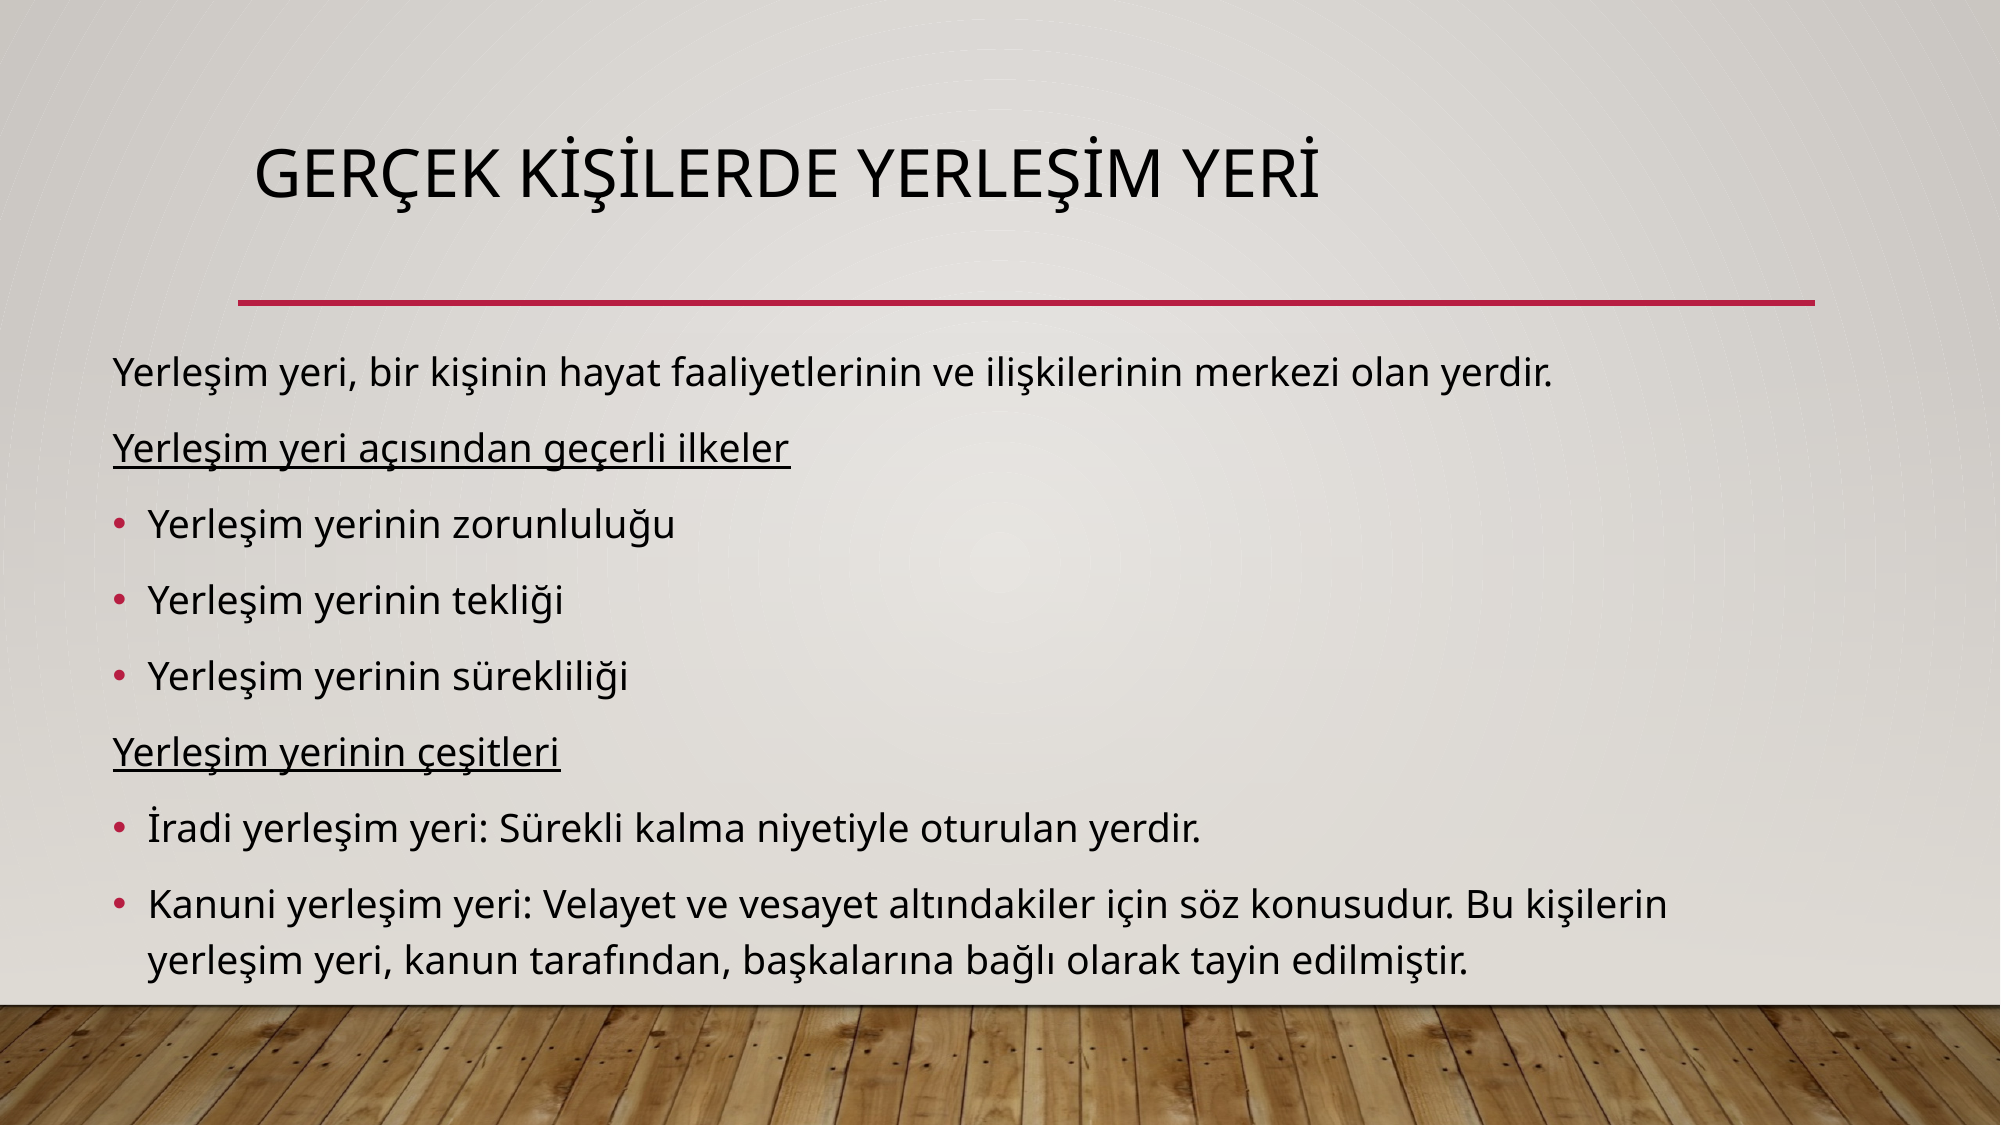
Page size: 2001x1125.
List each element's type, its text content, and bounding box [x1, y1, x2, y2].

title GERÇEK KİŞİLERDE YERLEŞİM YERİ [238, 131, 1814, 305]
list Yerleşim yeri, bir kişinin hayat faaliyetlerinin ve ilişkilerinin merkezi olan yerdir. Yerleşim yeri açısından geçerli ilkeler Yerleşim yerinin zorunluluğu Yerleşim yerinin tekliği Yerleşim yerinin sürekliliği Yerleşim yerinin çeşitleri İradi yerleşim yeri: Sürekli kalma niyetiyle oturulan yerdir. Kanuni yerleşim yeri: Velayet ve vesayet altındakiler için söz konusudur. Bu kişilerin yerleşim yeri, kanun tarafından, başkalarına bağlı olarak tayin edilmiştir. [97, 330, 1814, 993]
picture [0, 1005, 2000, 1125]
